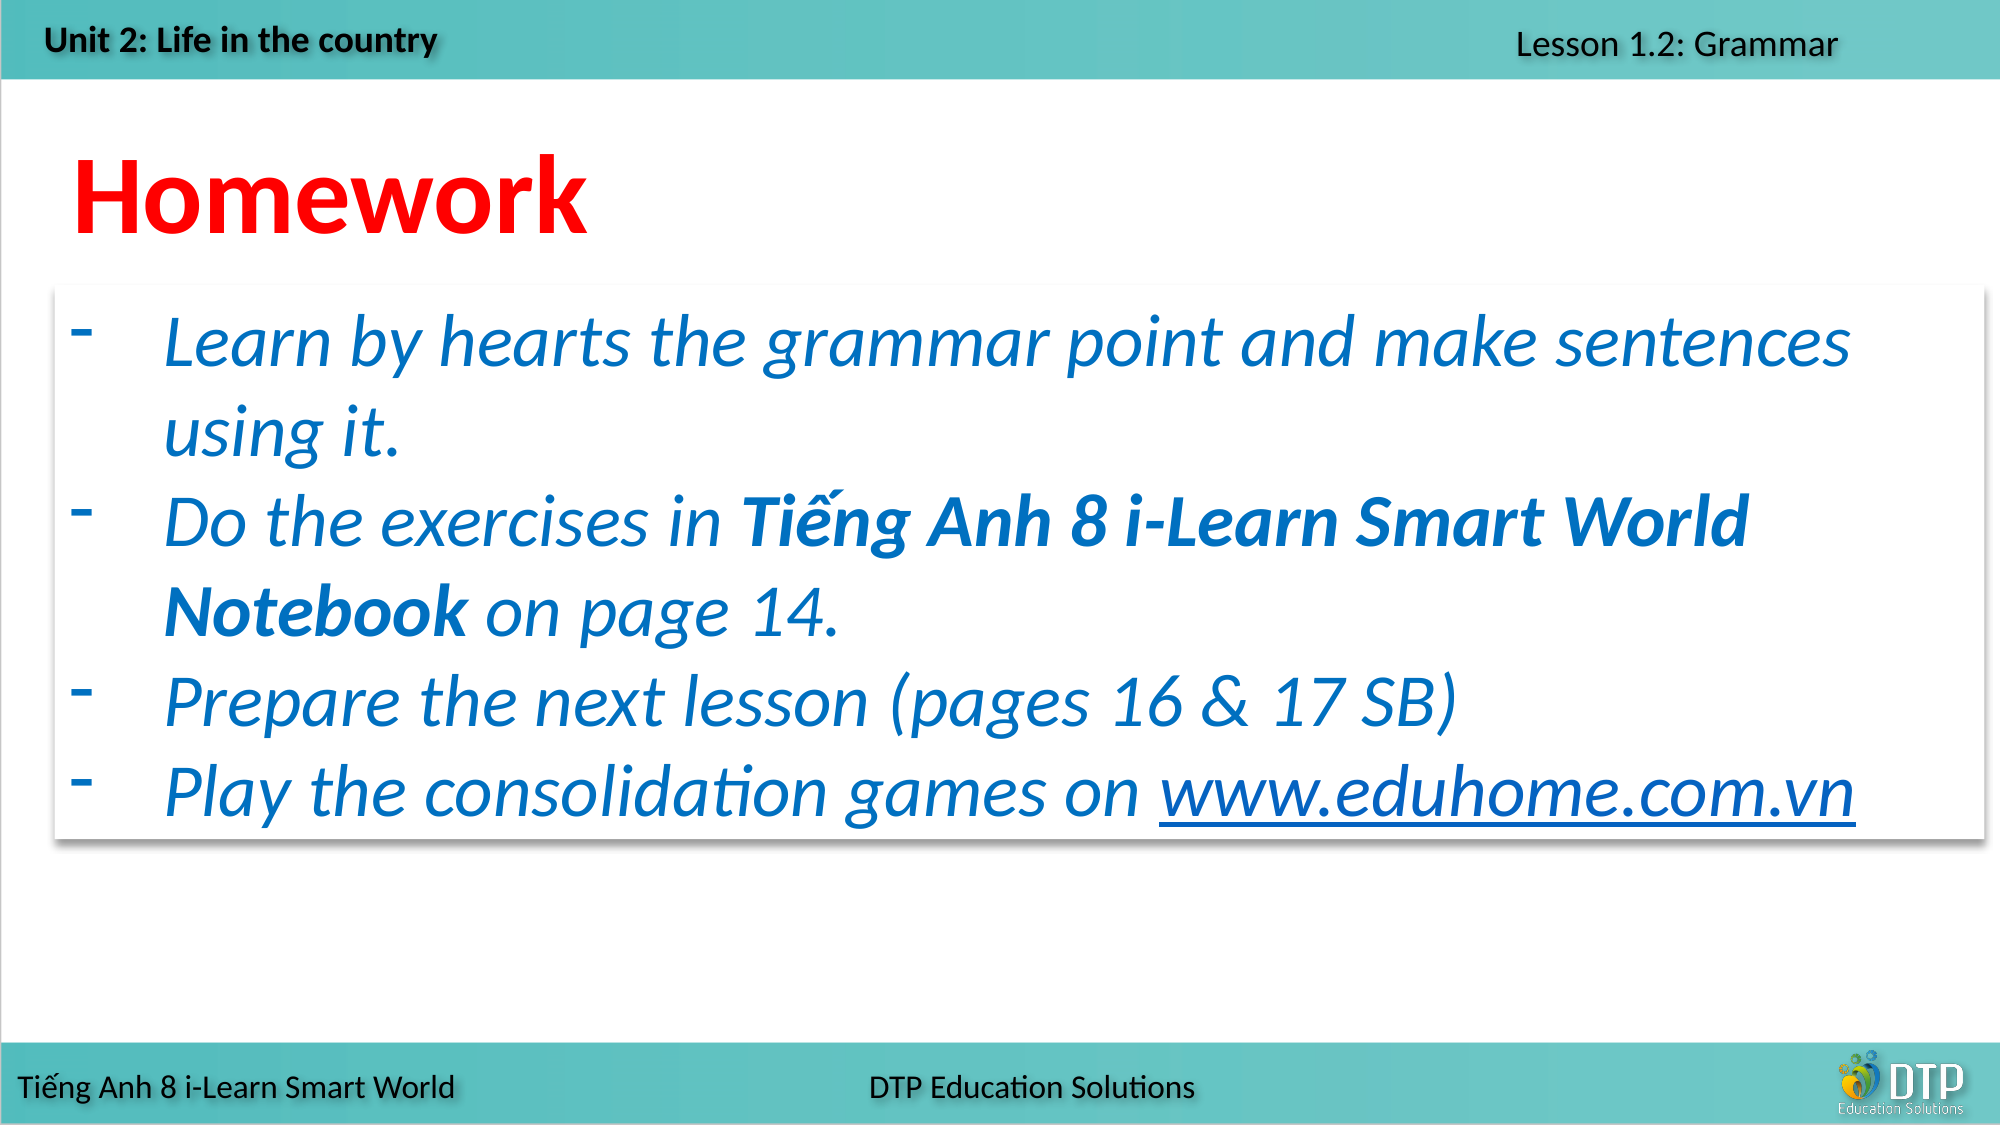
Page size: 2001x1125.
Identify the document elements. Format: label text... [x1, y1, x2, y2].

text_box Learn by hearts the grammar point and make sentences using it. Do the exercises in Tiếng Anh 8 i-Learn Smart World Notebook on page 14. Prepare the next lesson (pages 16 & 17 SB) Play the consolidation games on www.eduhome.com.vn [54, 284, 1985, 840]
picture [0, 0, 2000, 1125]
text_box Homework [57, 113, 604, 264]
